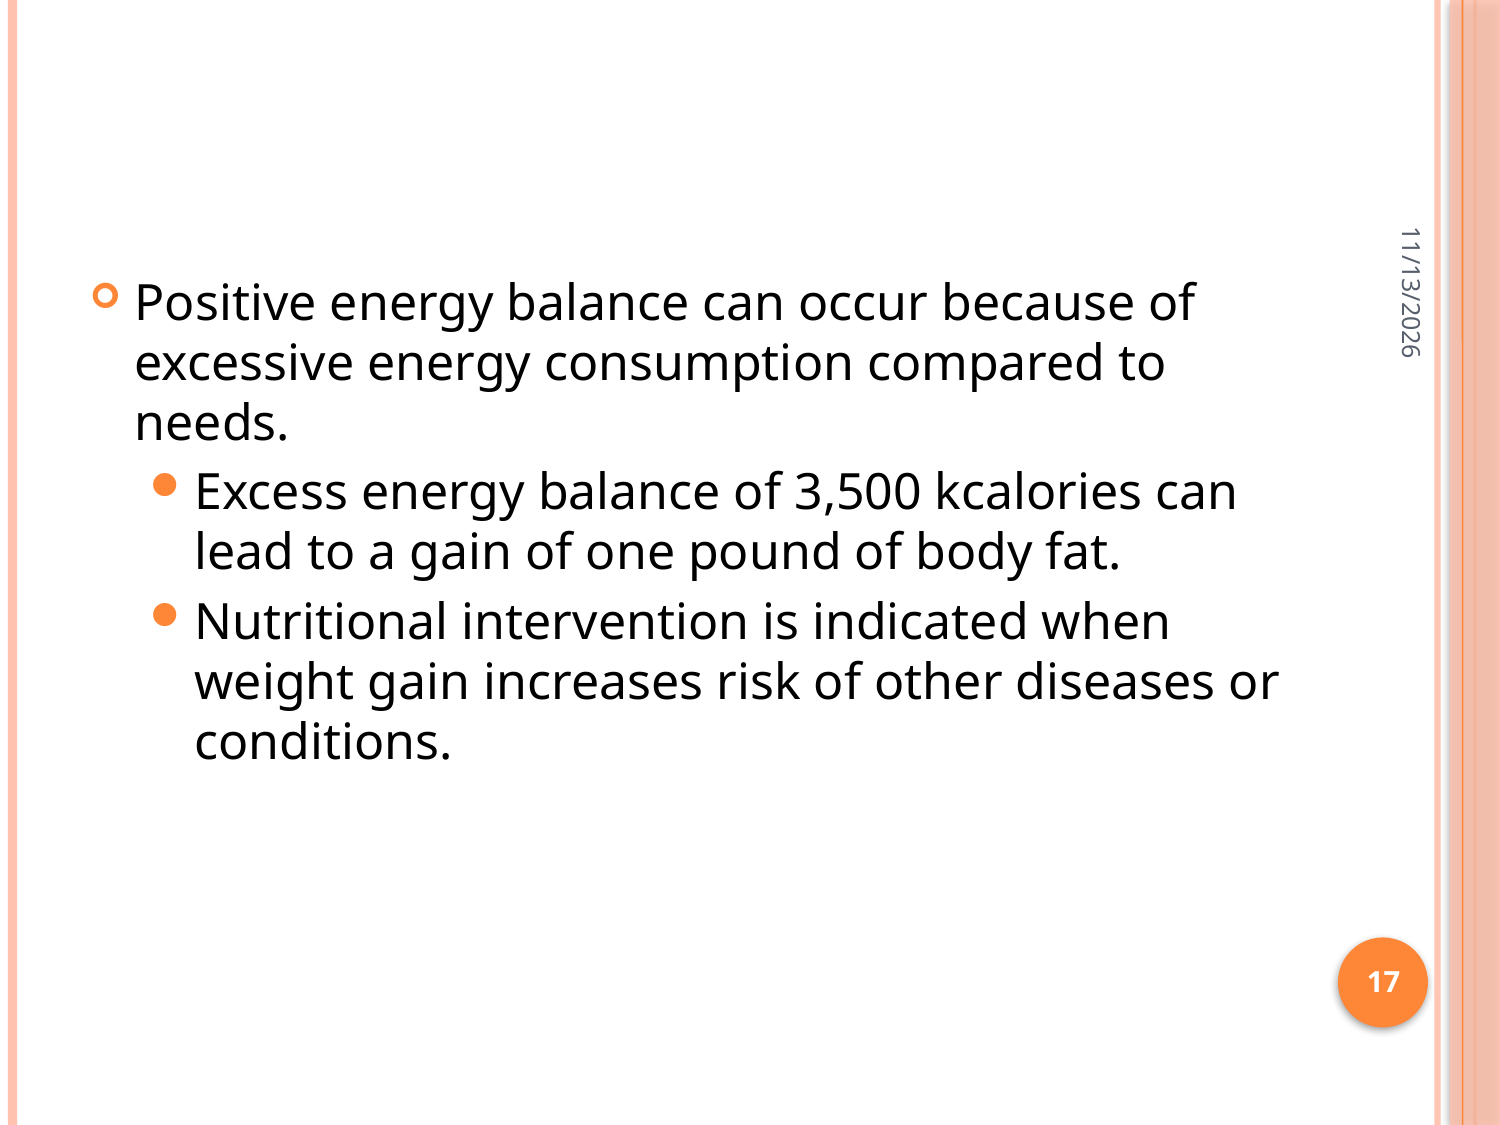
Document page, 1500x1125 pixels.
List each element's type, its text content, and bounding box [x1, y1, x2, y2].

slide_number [1378, 43, 1442, 374]
list Positive energy balance can occur because of excessive energy consumption compared to needs. Excess energy balance of 3,500 kcalories can lead to a gain of one pound of body fat. Nutritional intervention is indicated when weight gain increases risk of other diseases or conditions. [75, 262, 1300, 1062]
slide_number 17 [1333, 940, 1434, 1027]
